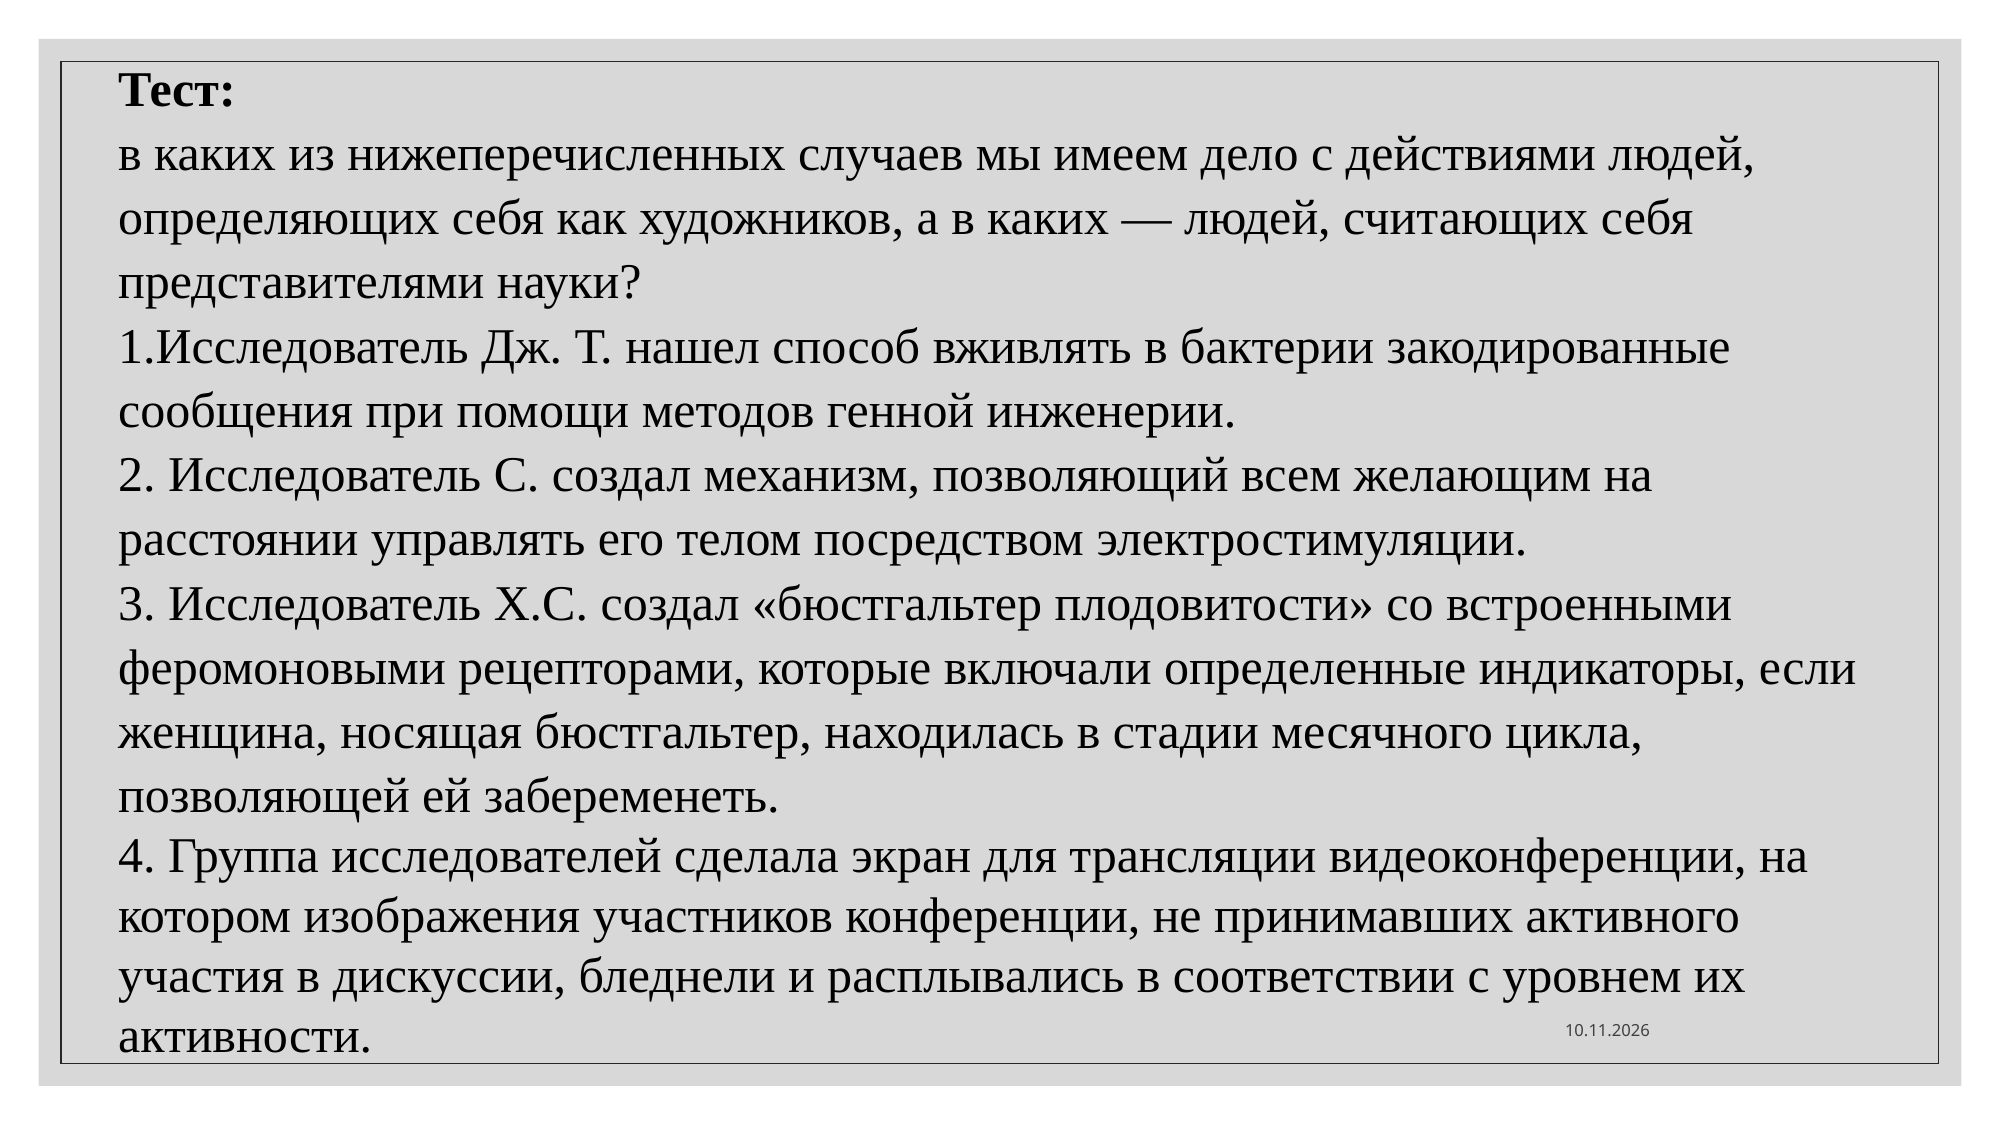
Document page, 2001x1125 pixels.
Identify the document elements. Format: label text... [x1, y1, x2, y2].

text_box Тест: в каких из нижеперечисленных случаев мы имеем дело с действиями людей, определяющих себя как художников, а в каких — людей, считающих себя представителями науки? 1.Исследователь Дж. Т. нашел способ вживлять в бактерии закодированные сообщения при помощи методов генной инженерии. 2. Исследователь С. создал механизм, позволяющий всем желающим на расстоянии управлять его телом посредством электростимуляции. 3. Исследователь Х.С. создал «бюстгальтер плодовитости» со встроенными феромоновыми рецепторами, которые включали определенные индикаторы, если женщина, носящая бюстгальтер, находилась в стадии месячного цикла, позволяющей ей забеременеть. 4. Группа исследователей сделала экран для трансляции видеоконференции, на котором изображения участников конференции, не принимавших активного участия в дискуссии, бледнели и расплывались в соответствии с уровнем их активности. [103, 44, 1897, 1070]
